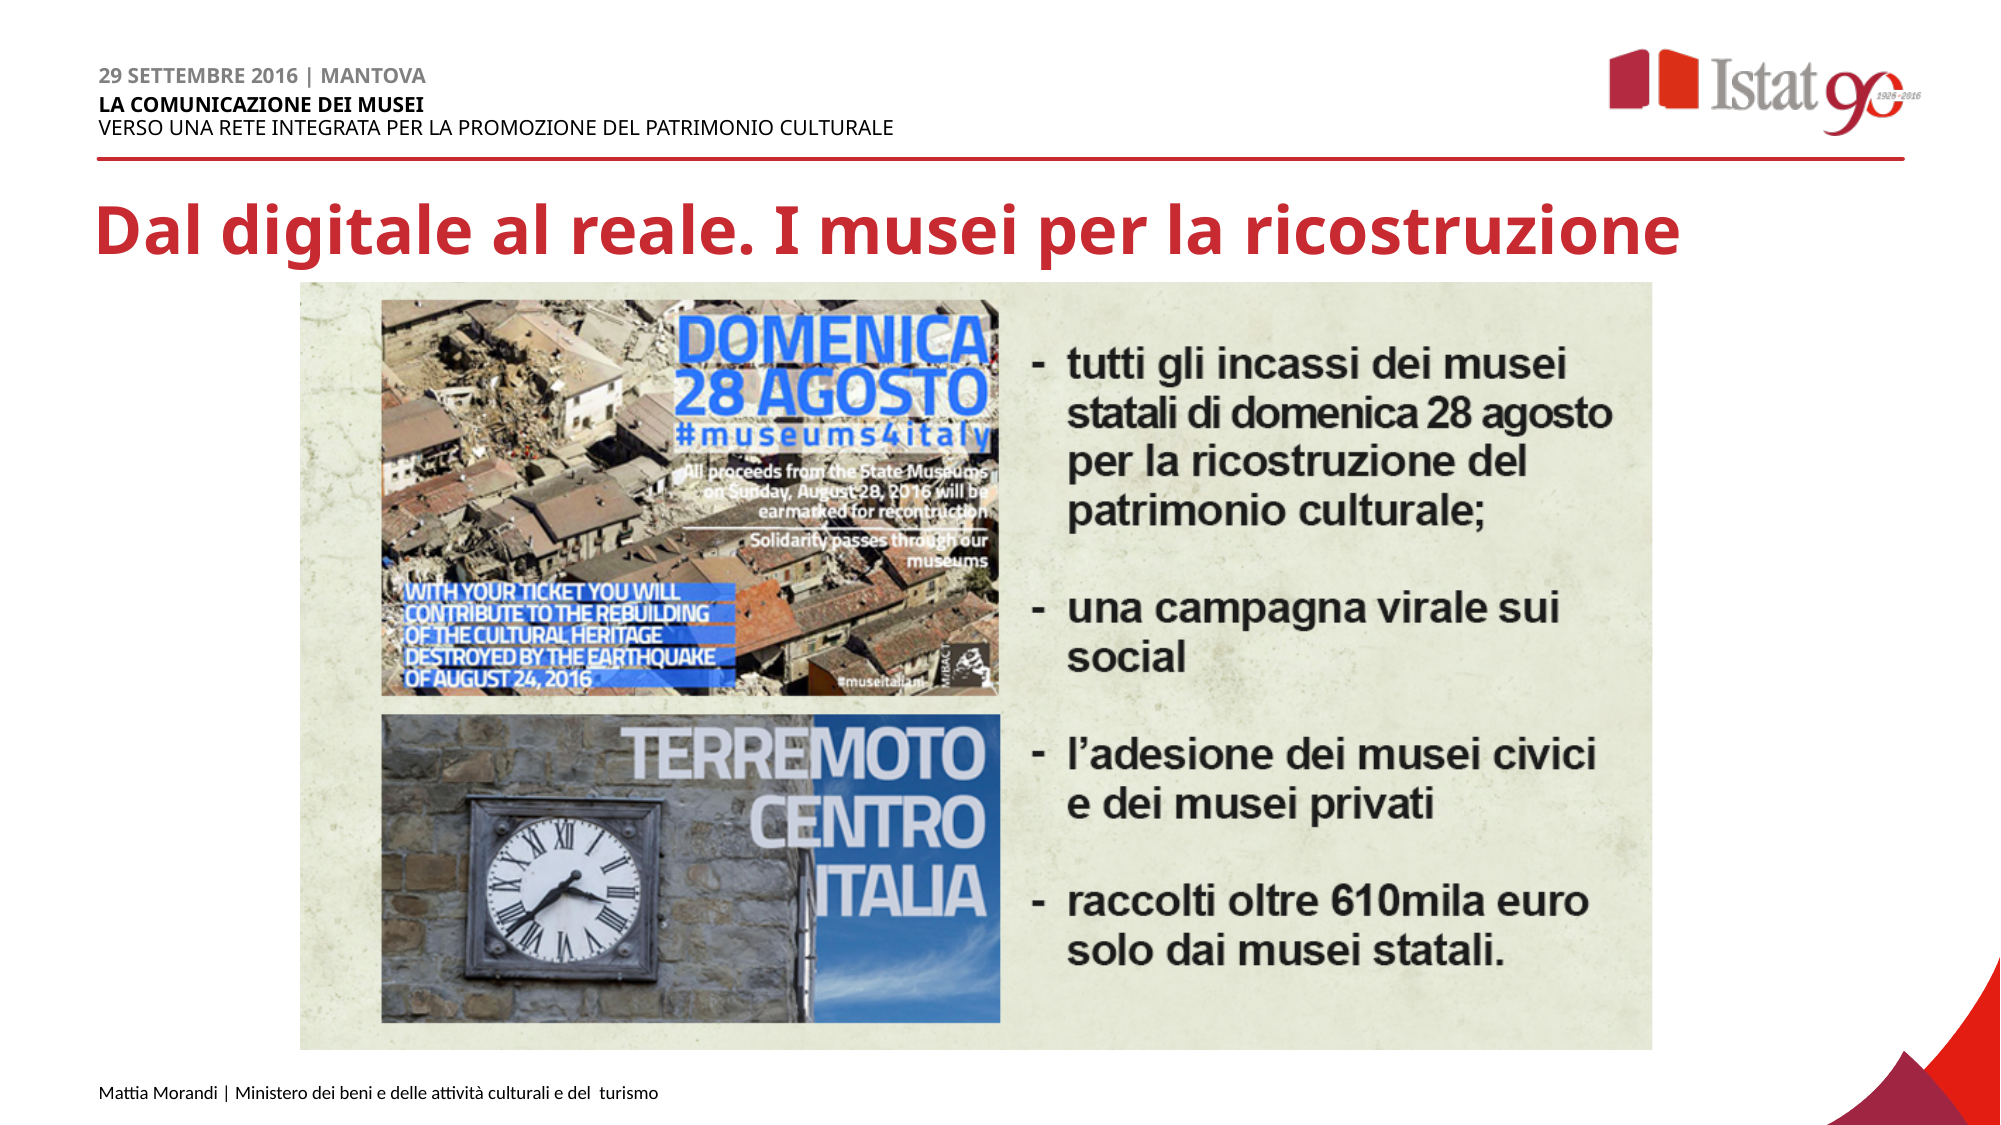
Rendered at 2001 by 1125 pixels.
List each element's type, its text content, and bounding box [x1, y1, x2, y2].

picture [299, 282, 1653, 1050]
footer Mattia Morandi | Ministero dei beni e delle attività culturali e del turismo [98, 1061, 1338, 1122]
picture [1602, 29, 1928, 159]
picture [1827, 953, 2000, 1125]
text_box Dal digitale al reale. I musei per la ricostruzione [93, 197, 1910, 283]
